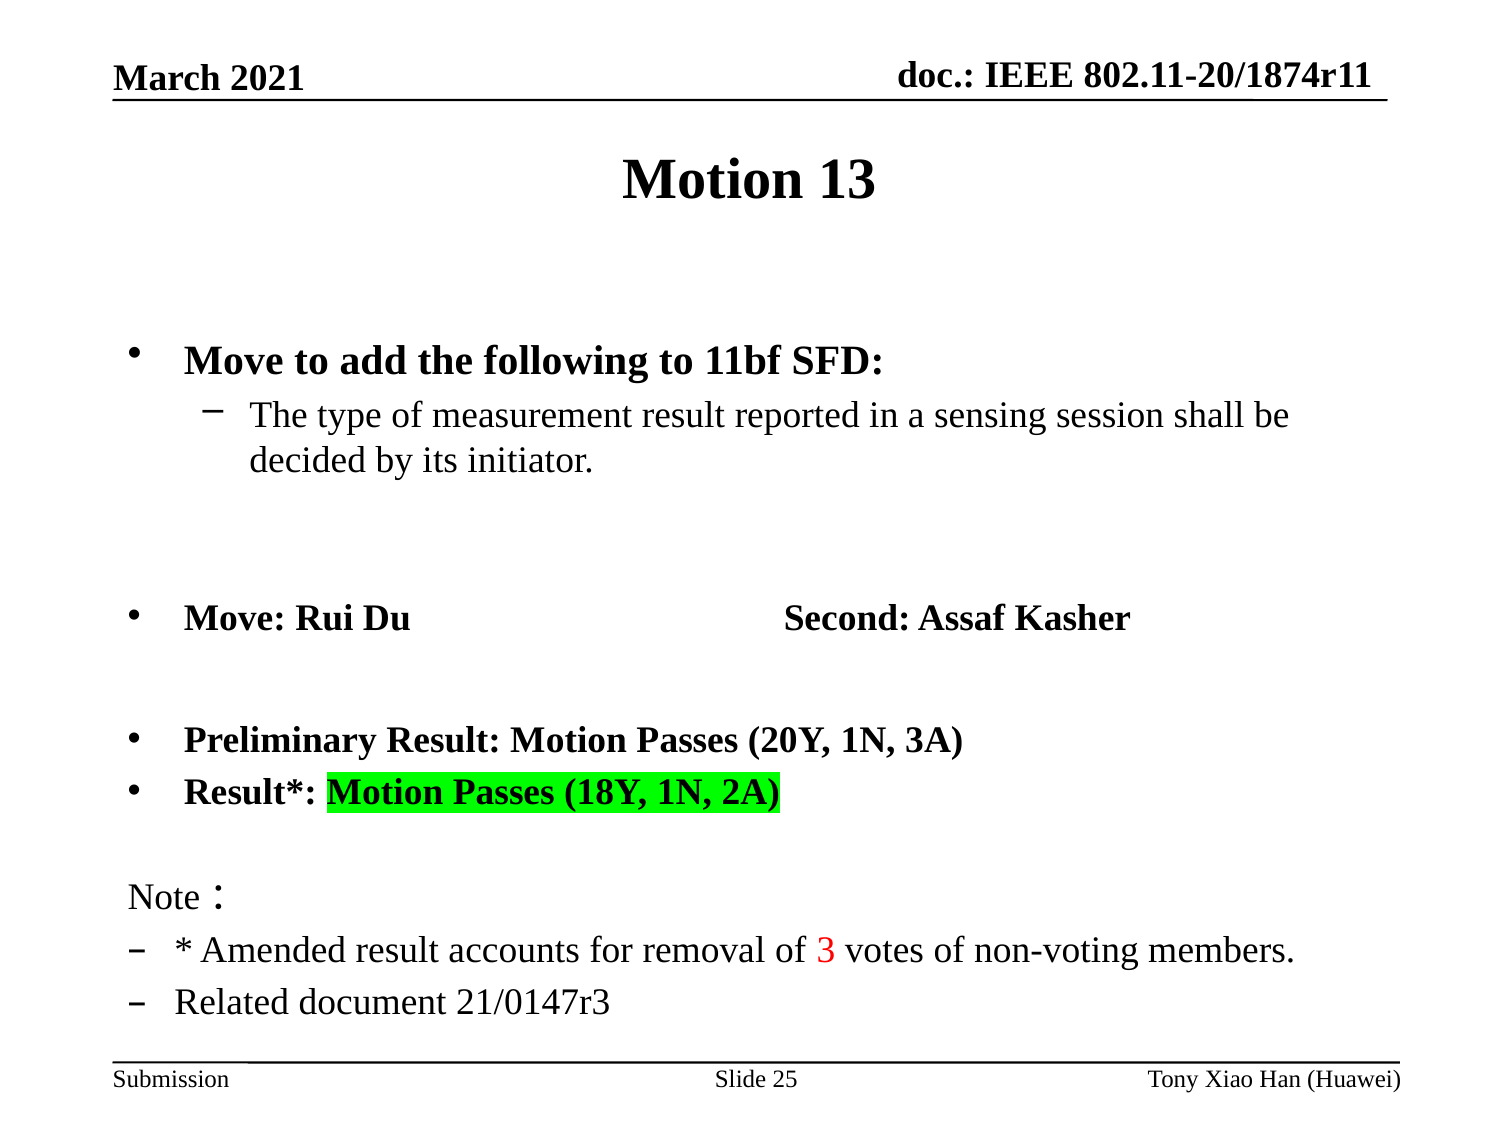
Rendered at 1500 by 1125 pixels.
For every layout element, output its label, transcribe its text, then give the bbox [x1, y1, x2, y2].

text_box Motion 13 [112, 87, 1388, 263]
text_box Move to add the following to 11bf SFD: The type of measurement result reported in a sensing session shall be decided by its initiator. Move: Rui Du Second: Assaf Kasher Preliminary Result: Motion Passes (20Y, 1N, 3A) Result*: Motion Passes (18Y, 1N, 2A) Note： * Amended result accounts for removal of 3 votes of non-voting members. Related document 21/0147r3 [112, 324, 1388, 1013]
slide_number Slide 25 [712, 1061, 800, 1093]
footer Tony Xiao Han (Huawei) [999, 1061, 1402, 1093]
